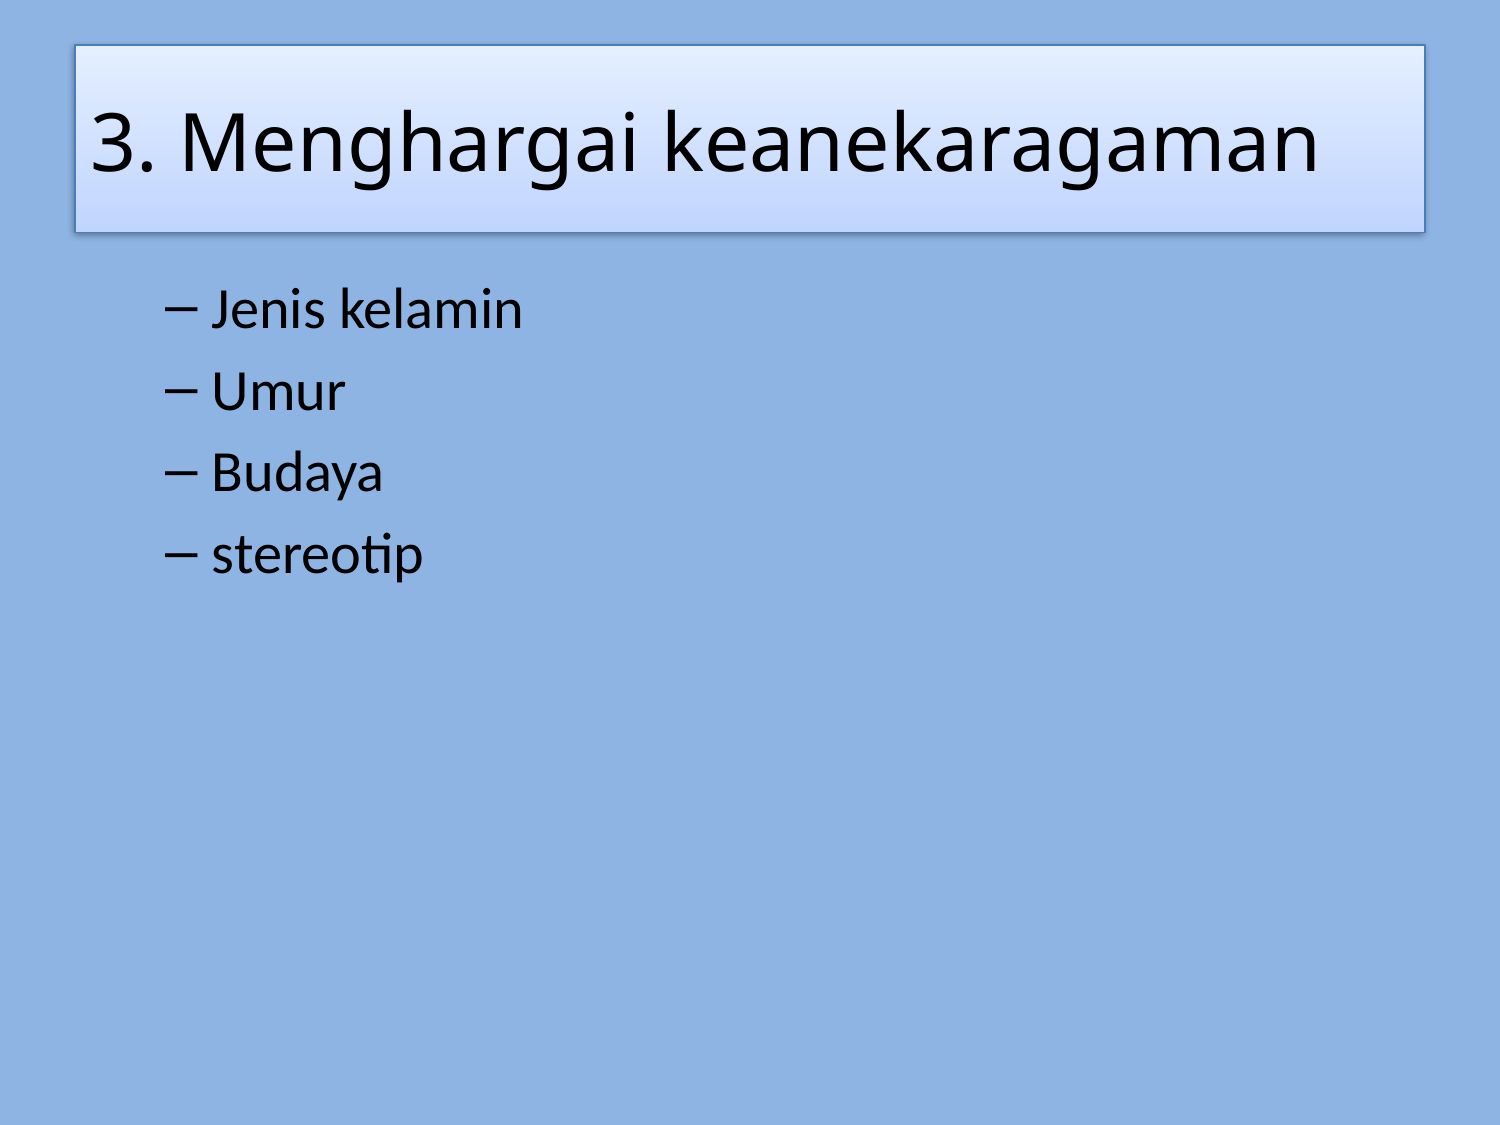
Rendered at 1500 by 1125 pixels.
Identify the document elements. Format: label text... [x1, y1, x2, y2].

title 3. Menghargai keanekaragaman [74, 44, 1426, 233]
list Jenis kelamin Umur Budaya stereotip [75, 262, 1425, 1005]
